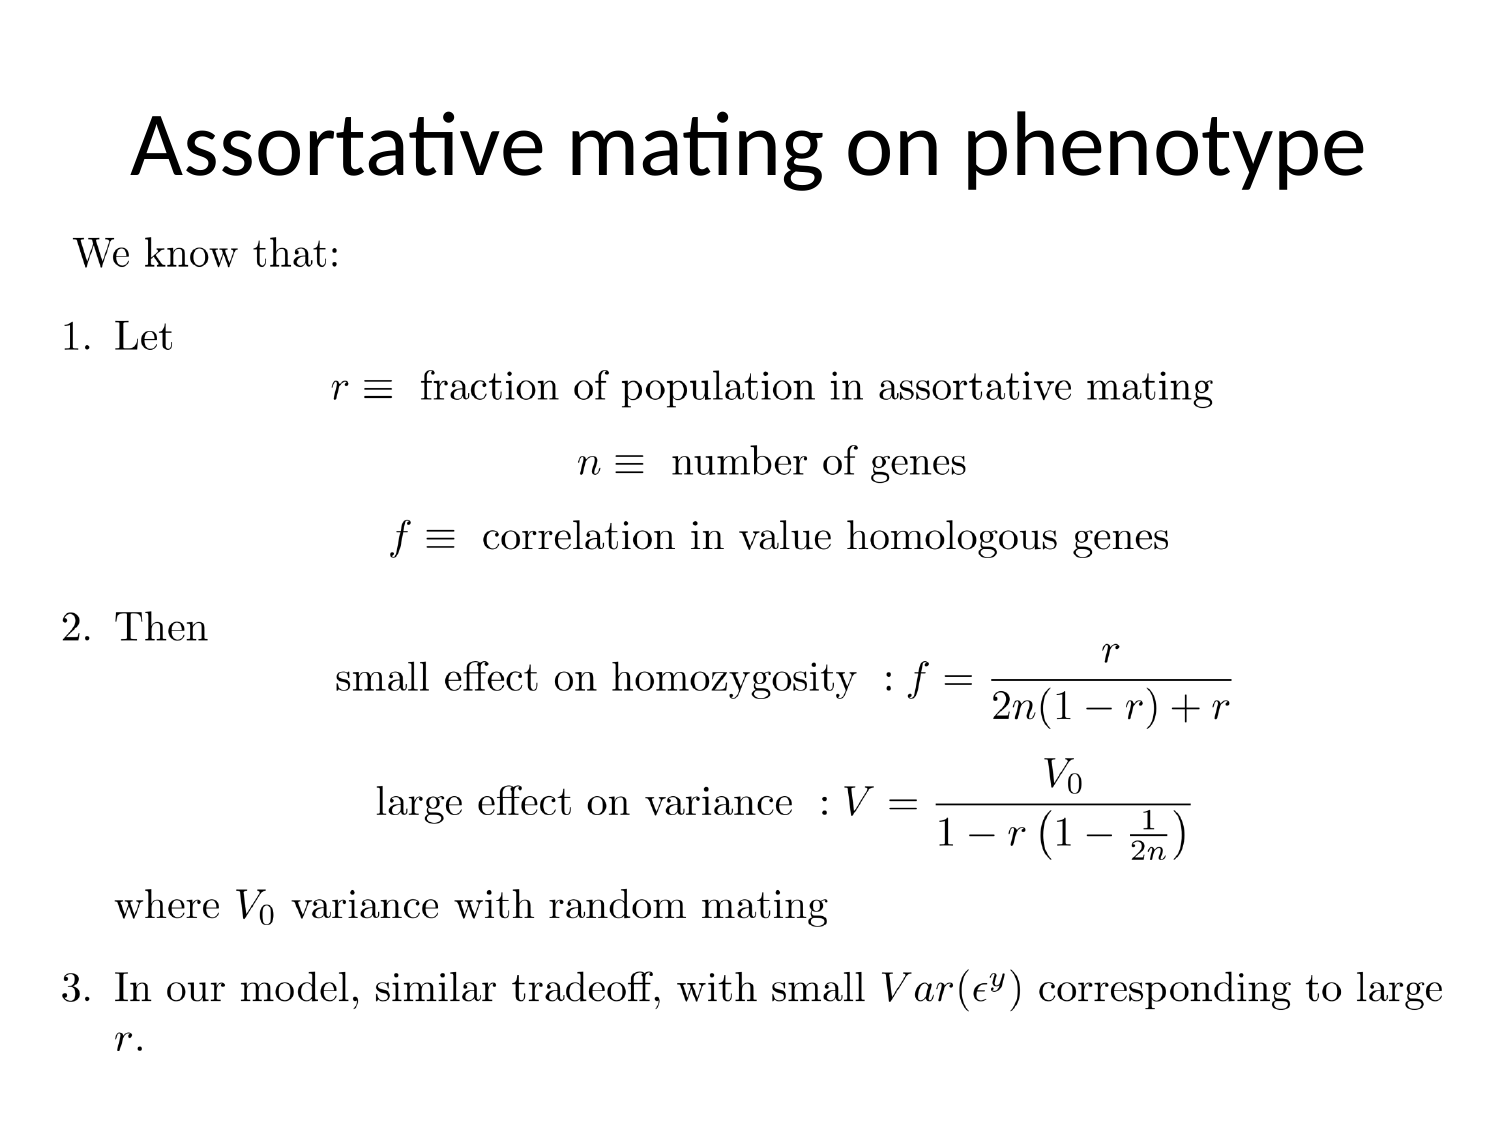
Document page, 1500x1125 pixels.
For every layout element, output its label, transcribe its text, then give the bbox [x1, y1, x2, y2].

title Assortative mating on phenotype [75, 45, 1425, 233]
picture [62, 237, 1442, 1052]
